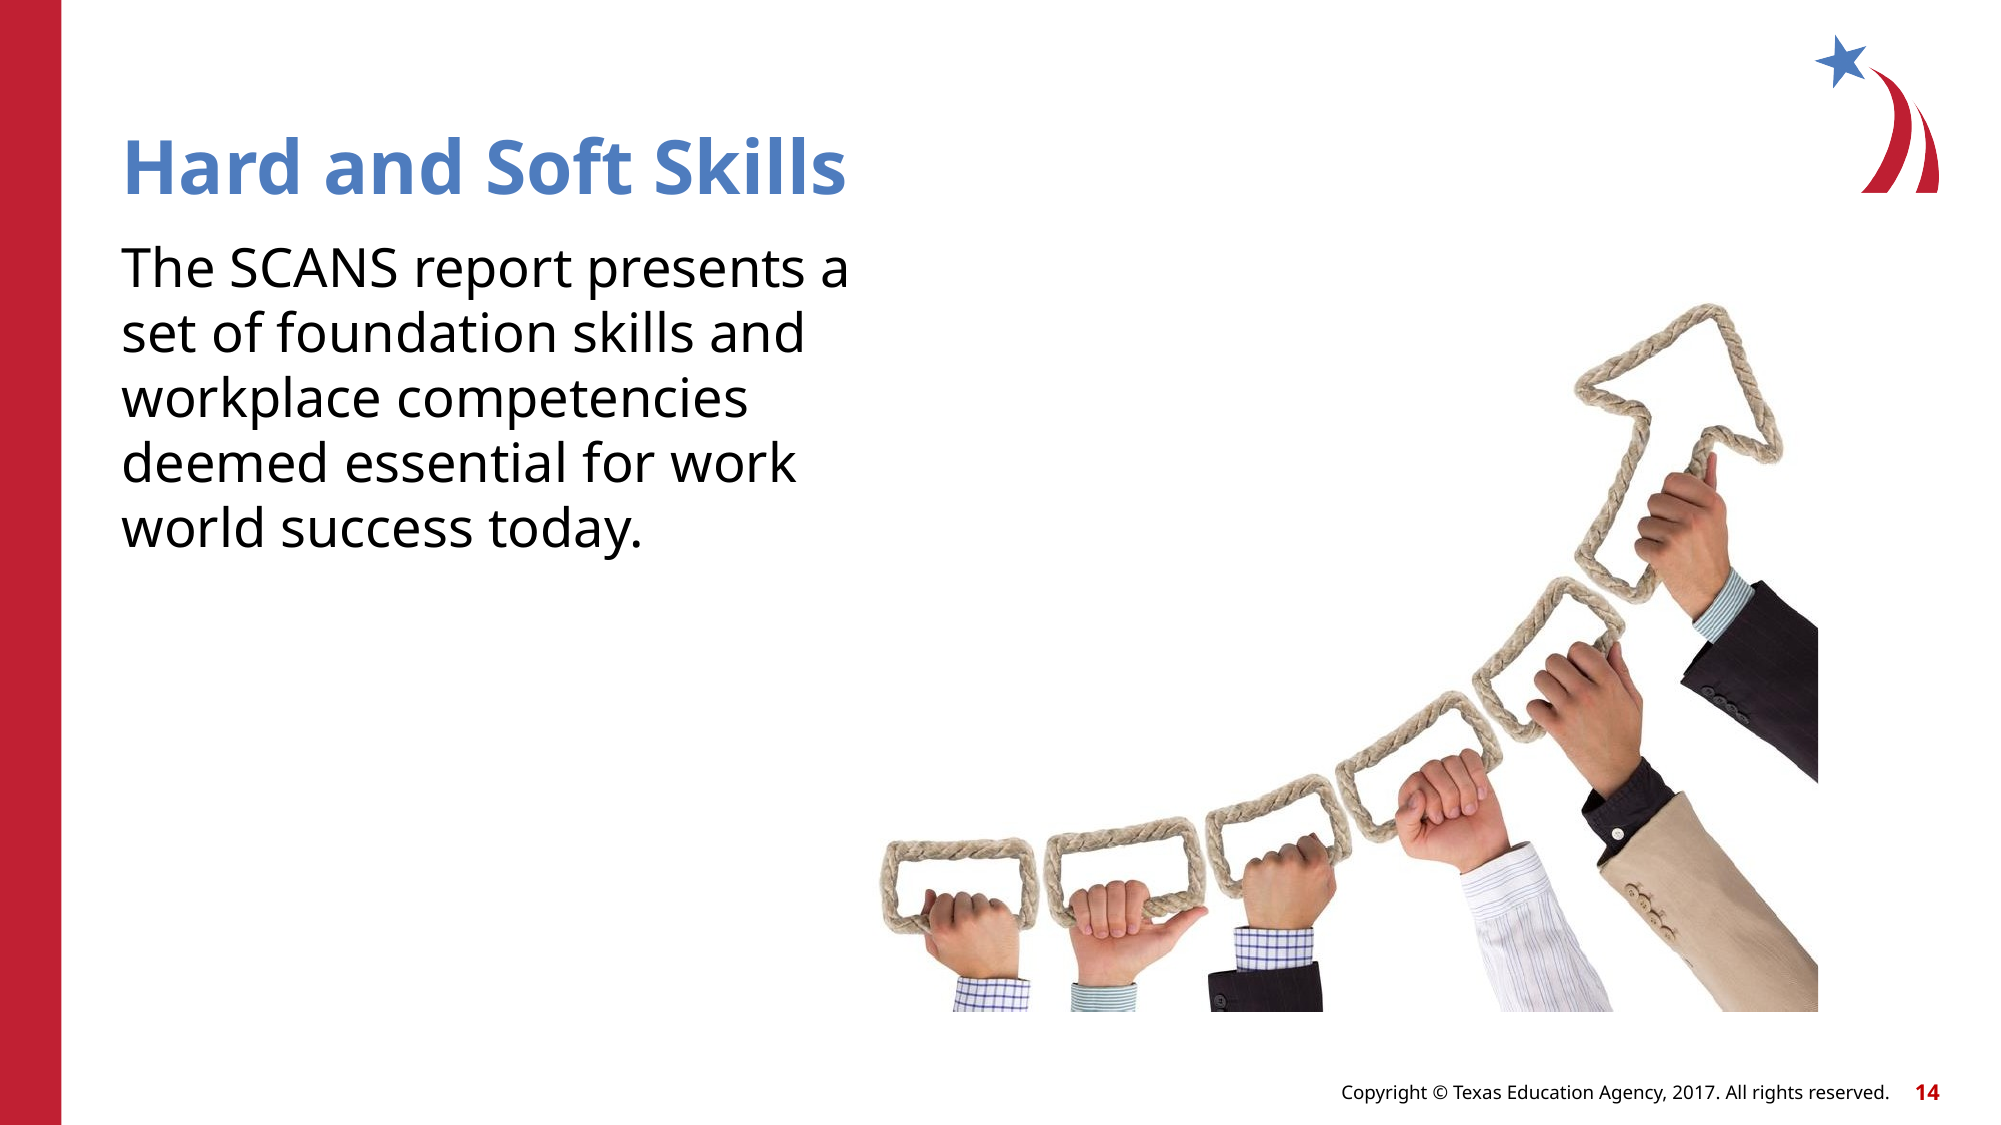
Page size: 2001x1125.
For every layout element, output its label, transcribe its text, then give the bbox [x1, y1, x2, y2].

title Hard and Soft Skills [121, 66, 1772, 211]
list The SCANS report presents a set of foundation skills and workplace competencies deemed essential for work world success today. [121, 233, 940, 1010]
text_box [872, 301, 1819, 1012]
picture [1814, 34, 1939, 193]
